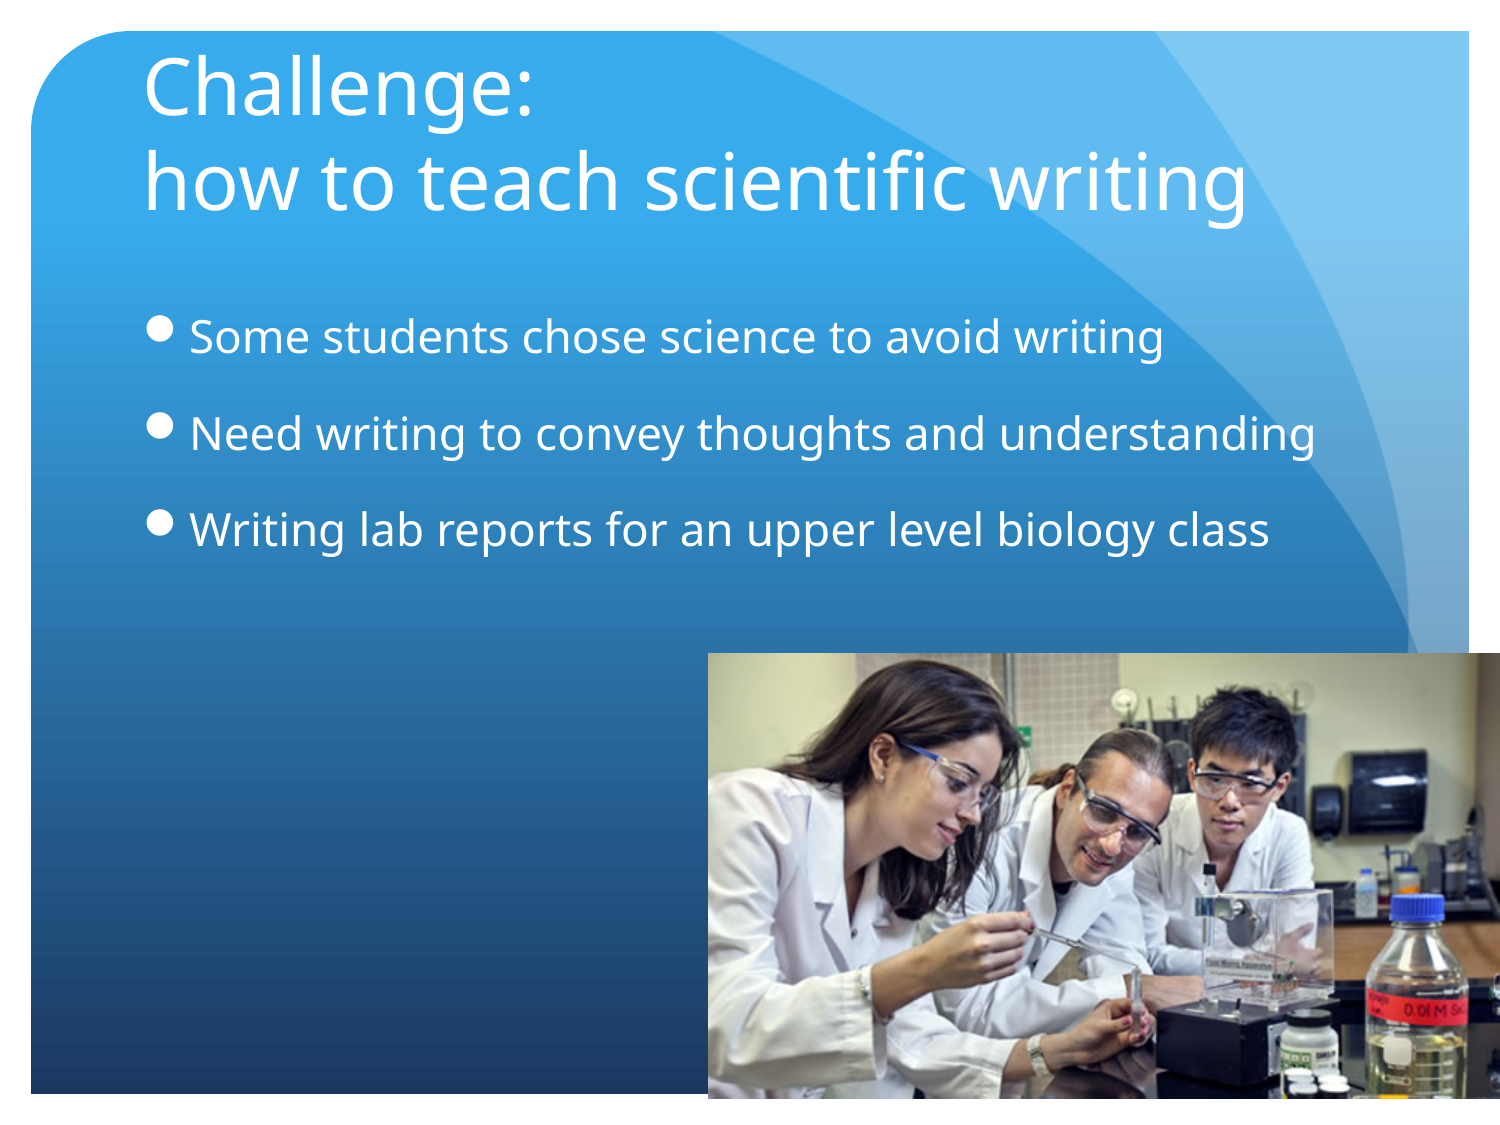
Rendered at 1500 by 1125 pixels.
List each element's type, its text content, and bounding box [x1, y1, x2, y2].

picture [24, 30, 1500, 1100]
list Some students chose science to avoid writing Need writing to convey thoughts and understanding Writing lab reports for an upper level biology class [127, 299, 1372, 991]
title Challenge: how to teach scientific writing [127, 62, 1372, 234]
